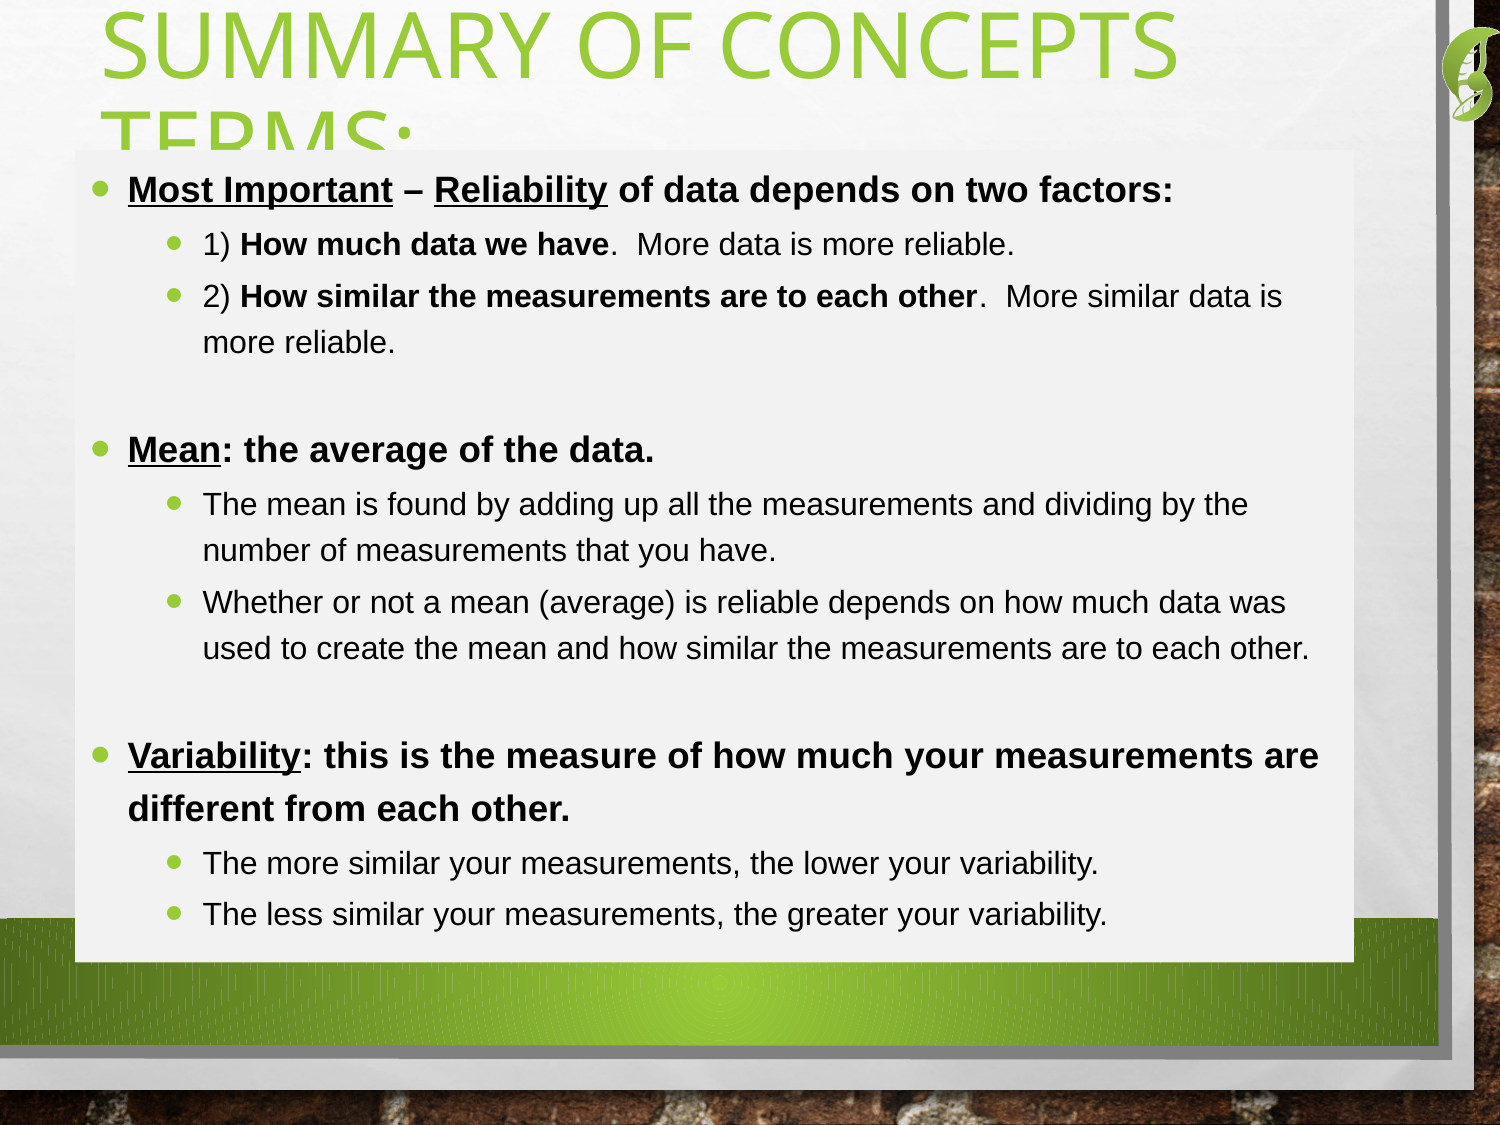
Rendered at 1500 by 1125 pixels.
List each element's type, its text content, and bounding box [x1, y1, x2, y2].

picture [0, 0, 1500, 1125]
title Summary of concepts terms: [85, 4, 1365, 193]
list Most Important – Reliability of data depends on two factors: 1) How much data we have. More data is more reliable. 2) How similar the measurements are to each other. More similar data is more reliable. Mean: the average of the data. The mean is found by adding up all the measurements and dividing by the number of measurements that you have. Whether or not a mean (average) is reliable depends on how much data was used to create the mean and how similar the measurements are to each other. Variability: this is the measure of how much your measurements are different from each other. The more similar your measurements, the lower your variability. The less similar your measurements, the greater your variability. [75, 149, 1354, 963]
